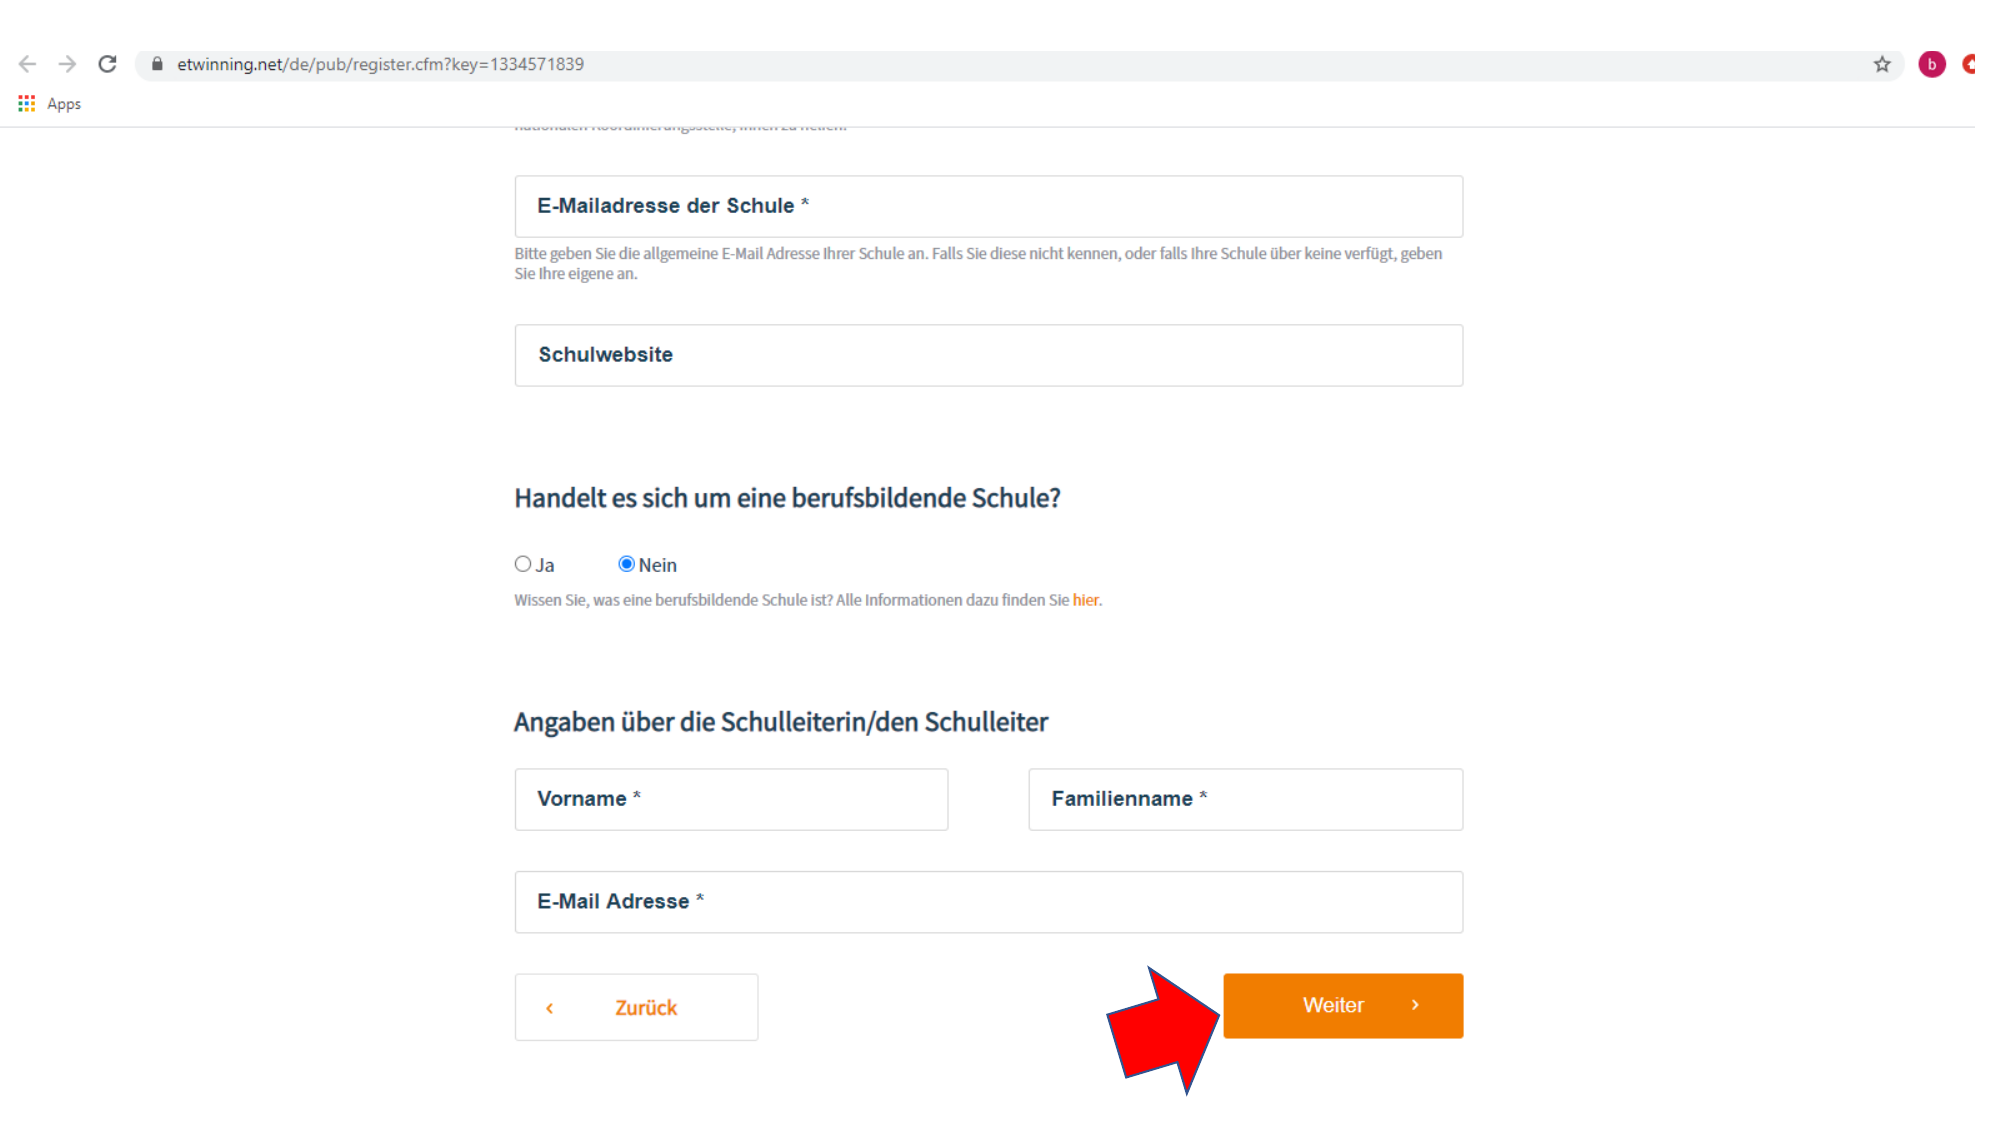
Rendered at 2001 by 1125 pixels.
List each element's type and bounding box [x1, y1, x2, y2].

text_box [1178, 1070, 1198, 1097]
picture [0, 51, 1975, 1070]
text_box [1122, 1070, 1155, 1079]
